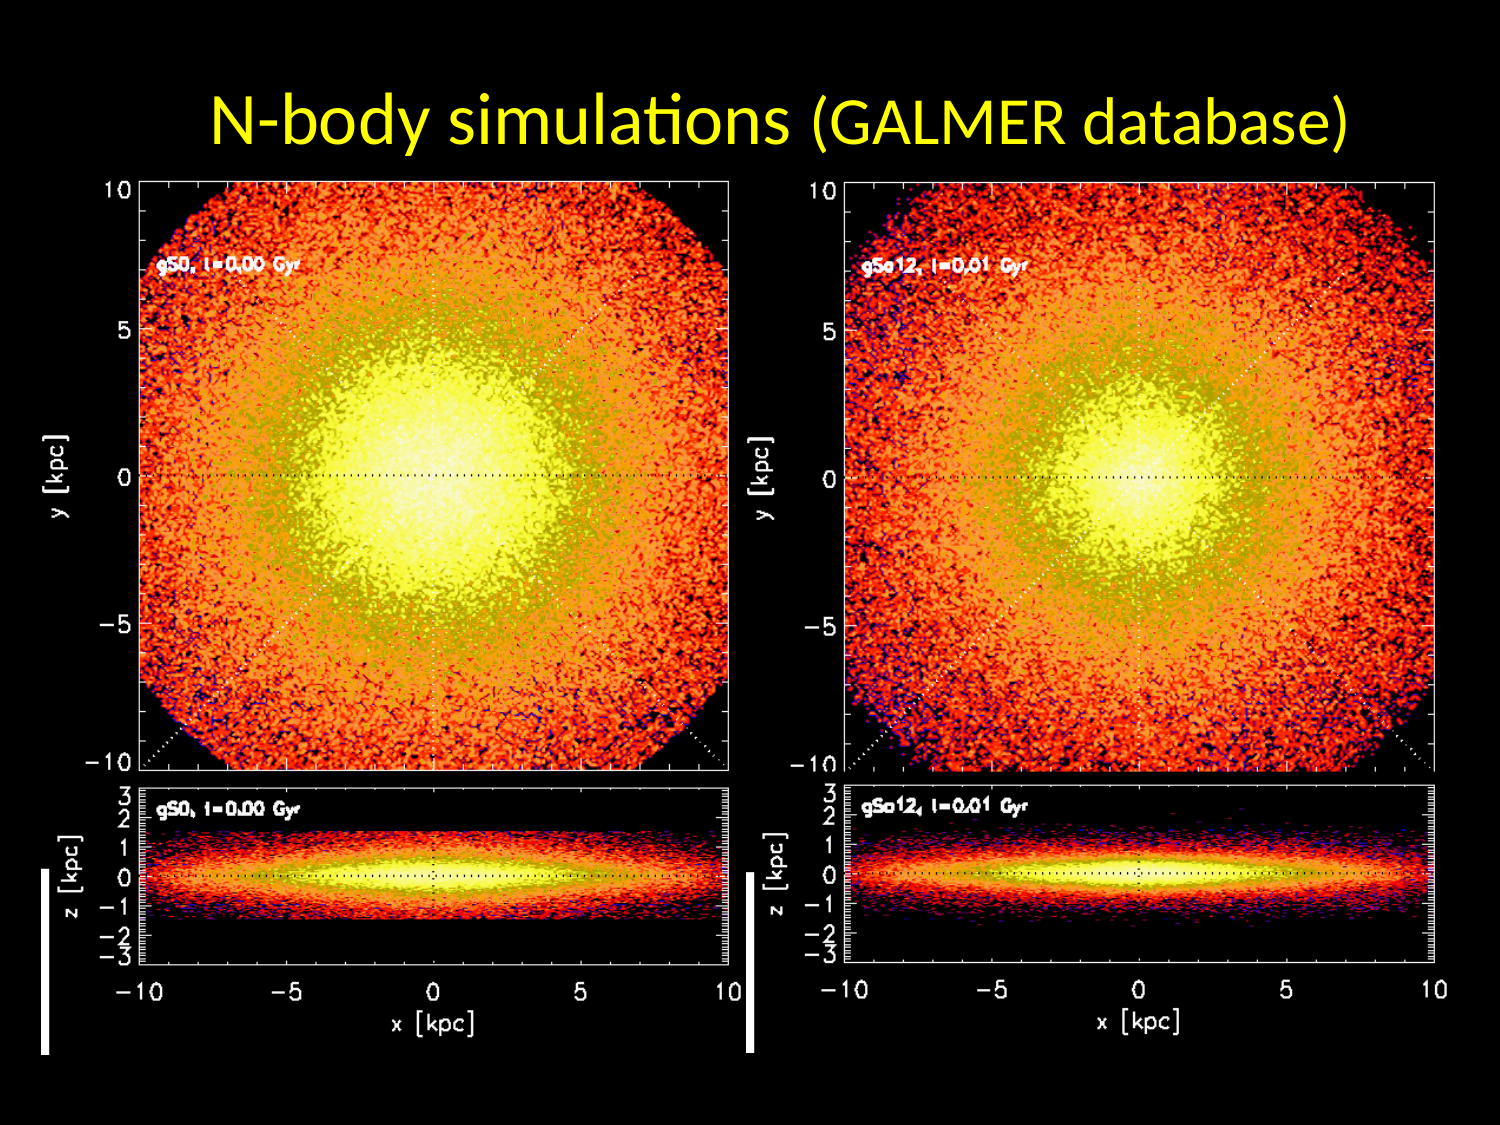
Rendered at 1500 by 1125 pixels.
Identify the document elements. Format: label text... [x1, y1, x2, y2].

title N-body simulations (GALMER database) [112, 61, 1450, 168]
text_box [40, 167, 743, 1056]
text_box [745, 168, 1450, 1054]
